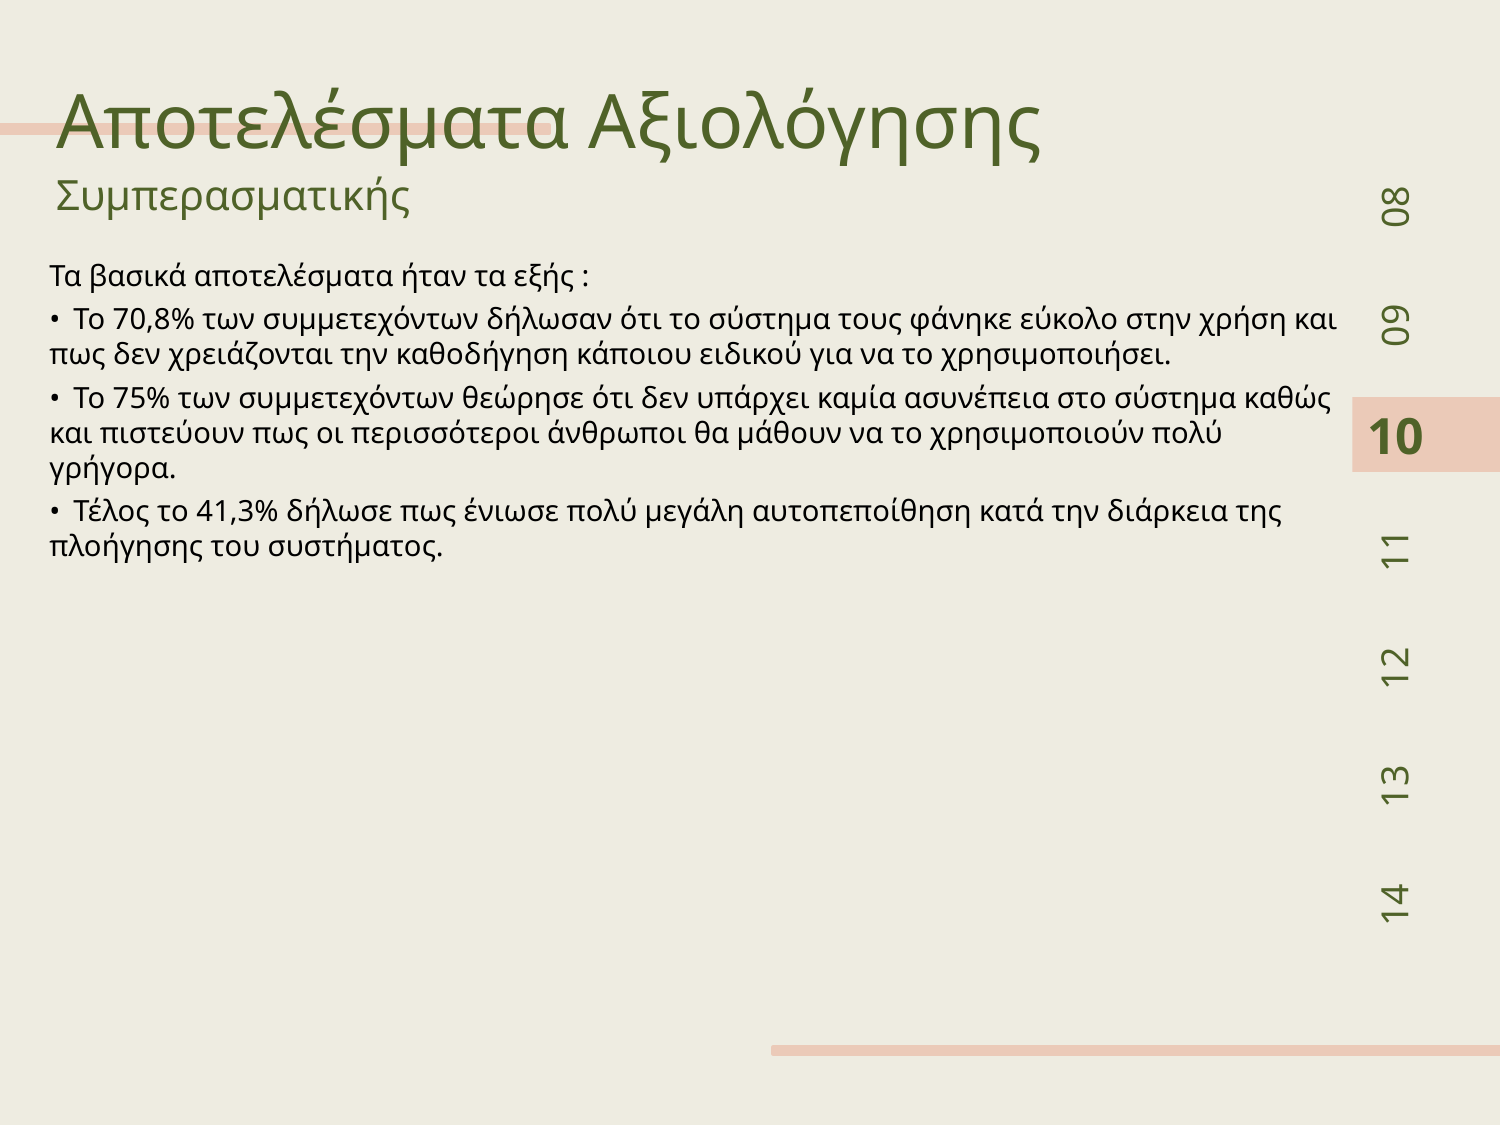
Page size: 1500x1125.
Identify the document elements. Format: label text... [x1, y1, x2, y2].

text_box 14 [1363, 858, 1424, 942]
text_box Τα βασικά αποτελέσματα ήταν τα εξής : • Το 70,8% των συμμετεχόντων δήλωσαν ότι το σύστημα τους φάνηκε εύκολο στην χρήση και πως δεν χρειάζονται την καθοδήγηση κάποιου ειδικού για να το χρησιμοποιήσει. • Το 75% των συμμετεχόντων θεώρησε ότι δεν υπάρχει καμία ασυνέπεια στο σύστημα καθώς και πιστεύουν πως οι περισσότεροι άνθρωποι θα μάθουν να το χρησιμοποιούν πολύ γρήγορα. • Τέλος το 41,3% δήλωσε πως ένιωσε πολύ μεγάλη αυτοπεποίθηση κατά την διάρκεια της πλοήγησης του συστήματος. [34, 250, 1364, 570]
text_box Συμπερασματικής [41, 160, 526, 226]
text_box 09 [1364, 279, 1424, 362]
text_box [771, 1045, 1500, 1056]
text_box Αποτελέσματα Αξιολόγησης [41, 66, 1223, 172]
text_box 12 [1363, 622, 1424, 706]
text_box 13 [1363, 740, 1424, 824]
text_box 08 [1364, 160, 1424, 244]
text_box 11 [1363, 504, 1424, 587]
text_box [0, 123, 41, 135]
text_box 10 [1364, 397, 1500, 472]
